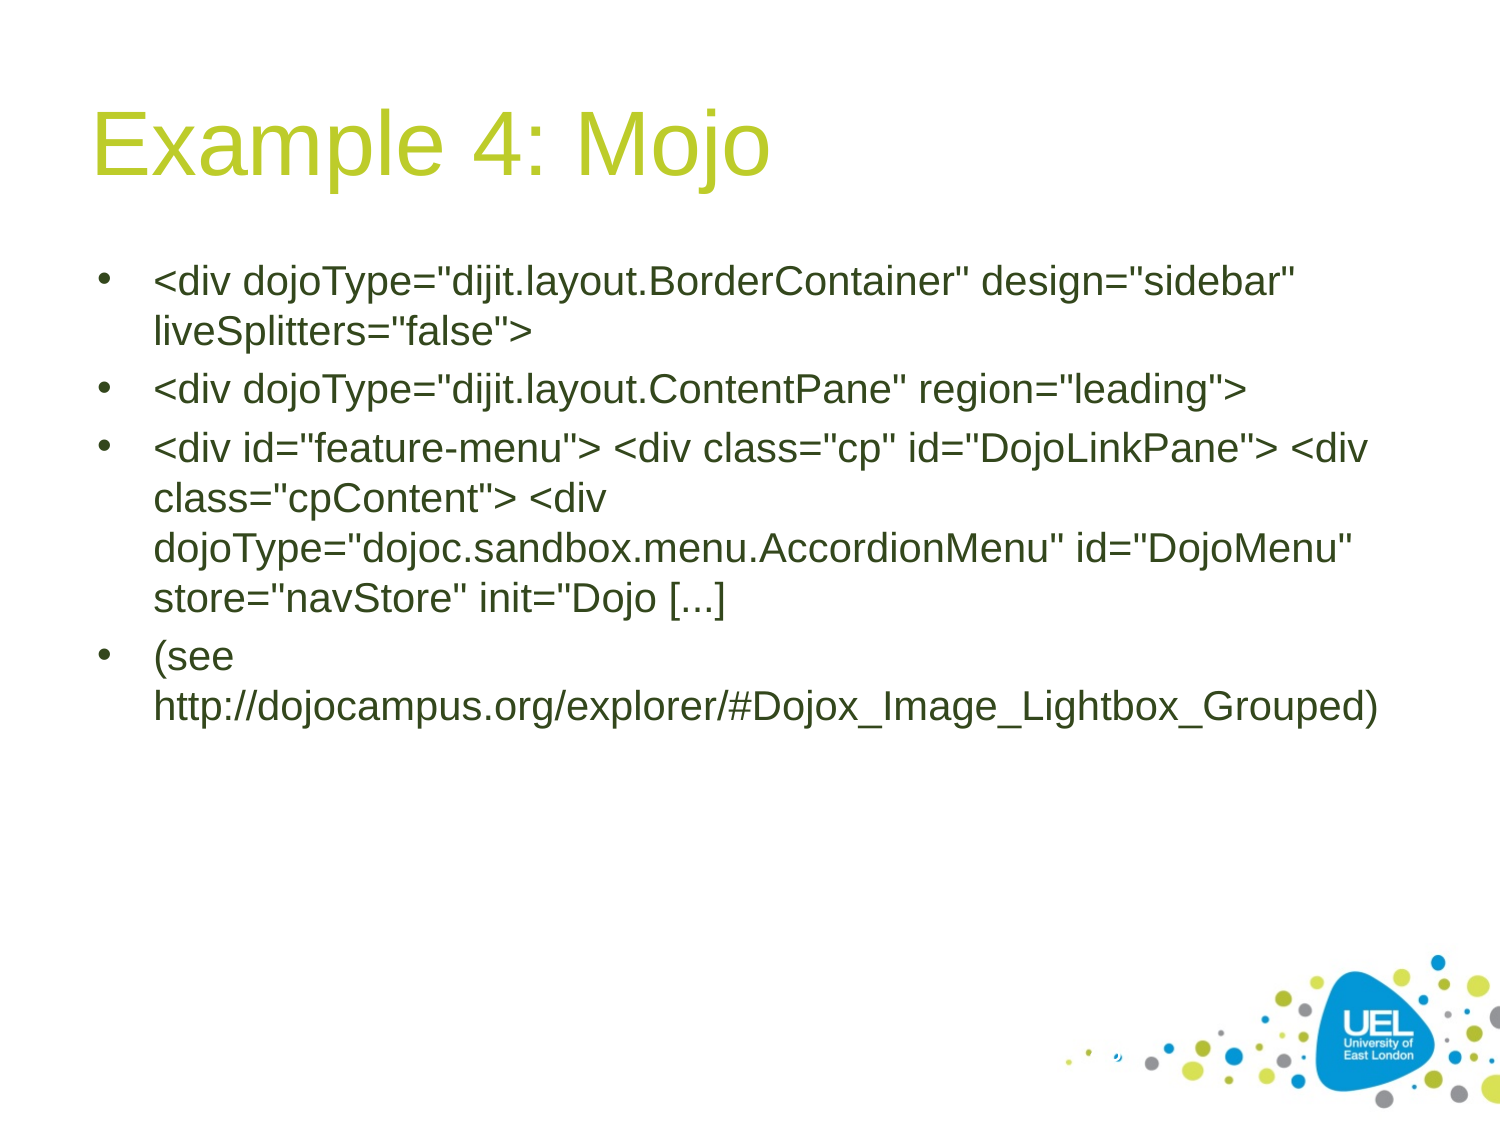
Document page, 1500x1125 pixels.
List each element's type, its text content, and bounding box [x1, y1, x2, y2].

list <div dojoType="dijit.layout.BorderContainer" design="sidebar" liveSplitters="false"> <div dojoType="dijit.layout.ContentPane" region="leading"> <div id="feature-menu"> <div class="cp" id="DojoLinkPane"> <div class="cpContent"> <div dojoType="dojoc.sandbox.menu.AccordionMenu" id="DojoMenu" store="navStore" init="Dojo [...] (see http://dojocampus.org/explorer/#Dojox_Image_Lightbox_Grouped) [82, 246, 1432, 989]
slide_number 43 [1074, 1024, 1425, 1103]
picture [1057, 943, 1500, 1125]
picture [1363, 1010, 1399, 1024]
title Example 4: Mojo [75, 45, 1425, 233]
picture [1344, 1010, 1350, 1024]
